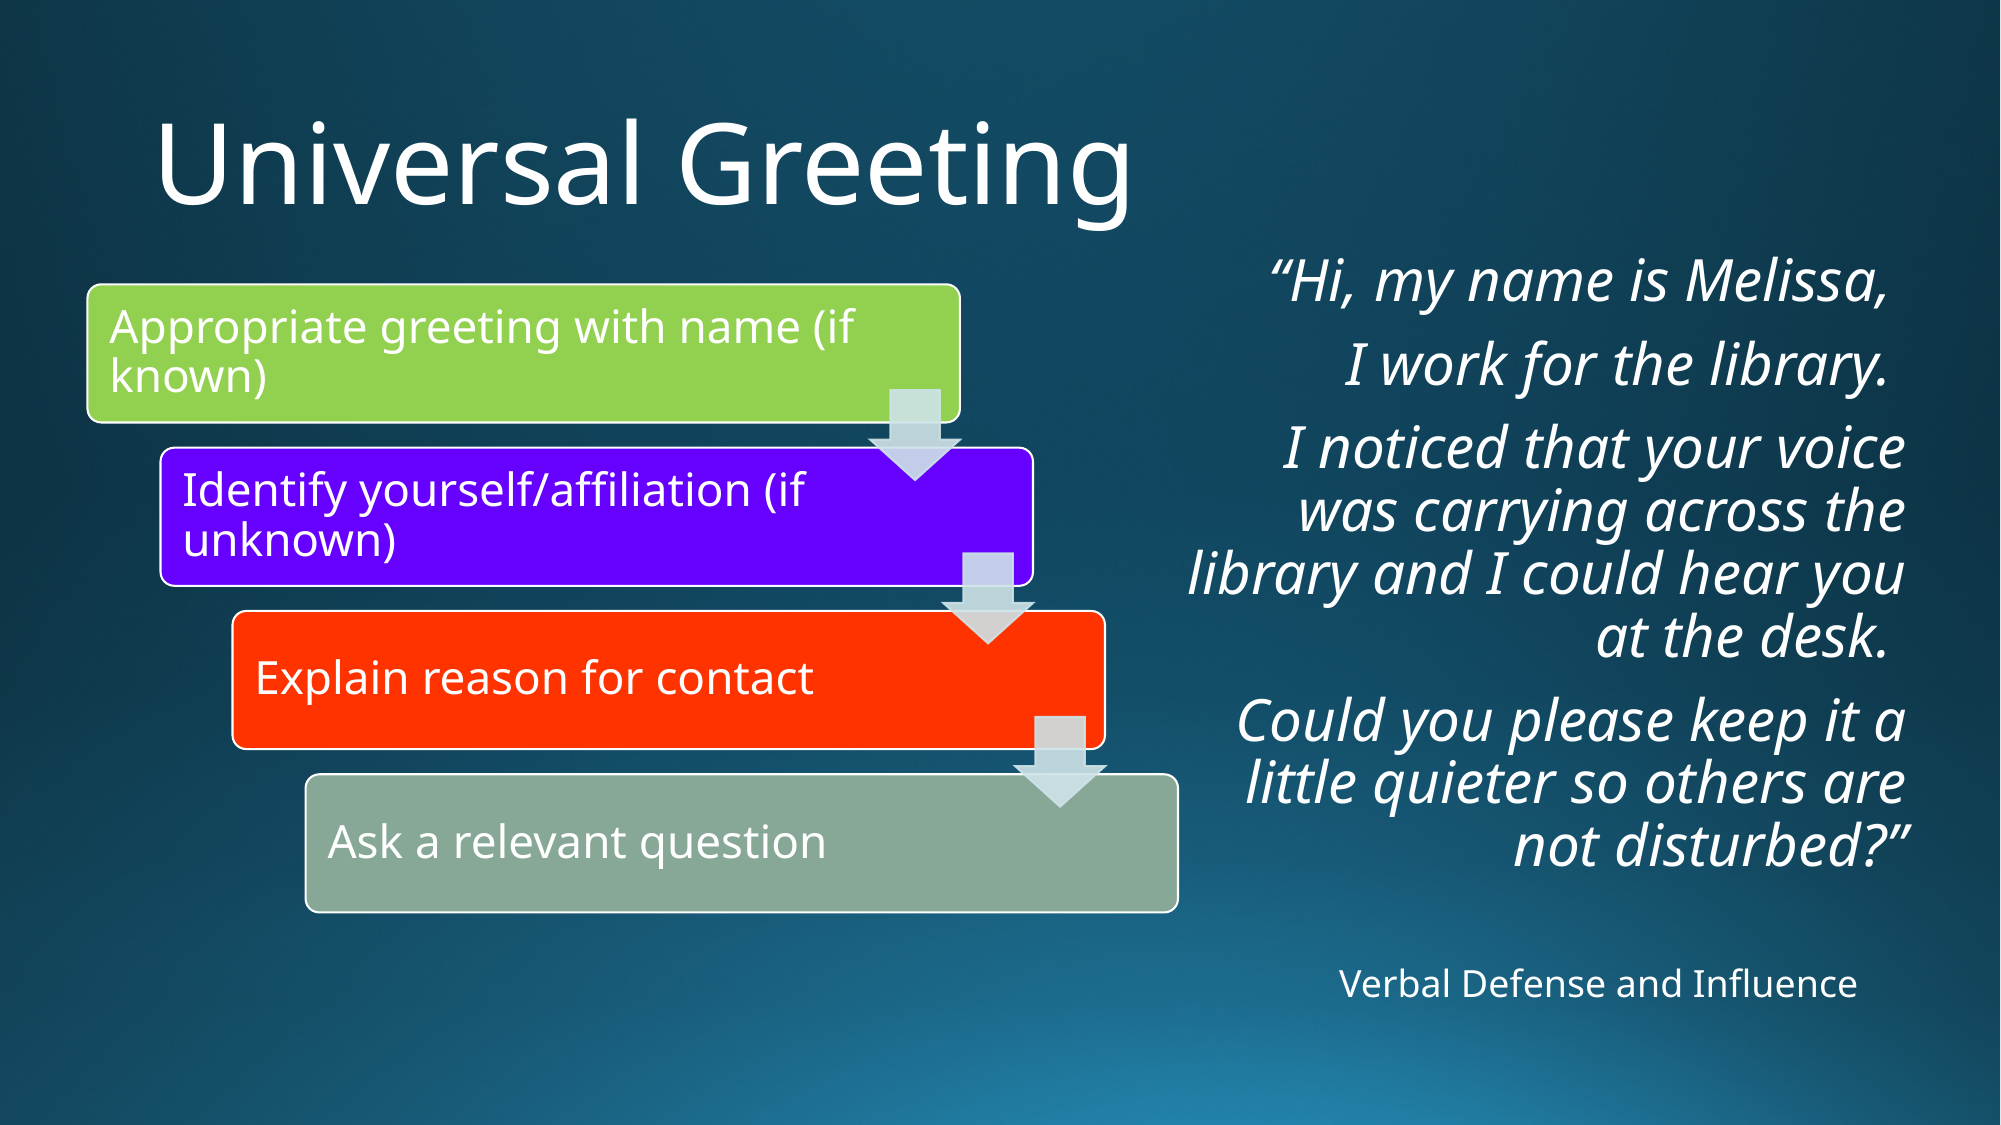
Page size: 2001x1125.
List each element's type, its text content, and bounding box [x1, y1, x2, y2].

title Universal Greeting [137, 59, 1863, 278]
list “Hi, my name is Melissa, I work for the library. I noticed that your voice was carrying across the library and I could hear you at the desk. Could you please keep it a little quieter so others are not disturbed?” [1165, 243, 1922, 967]
picture [0, 0, 2001, 1125]
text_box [87, 284, 1179, 913]
text_box Verbal Defense and Influence [1324, 952, 1874, 1013]
